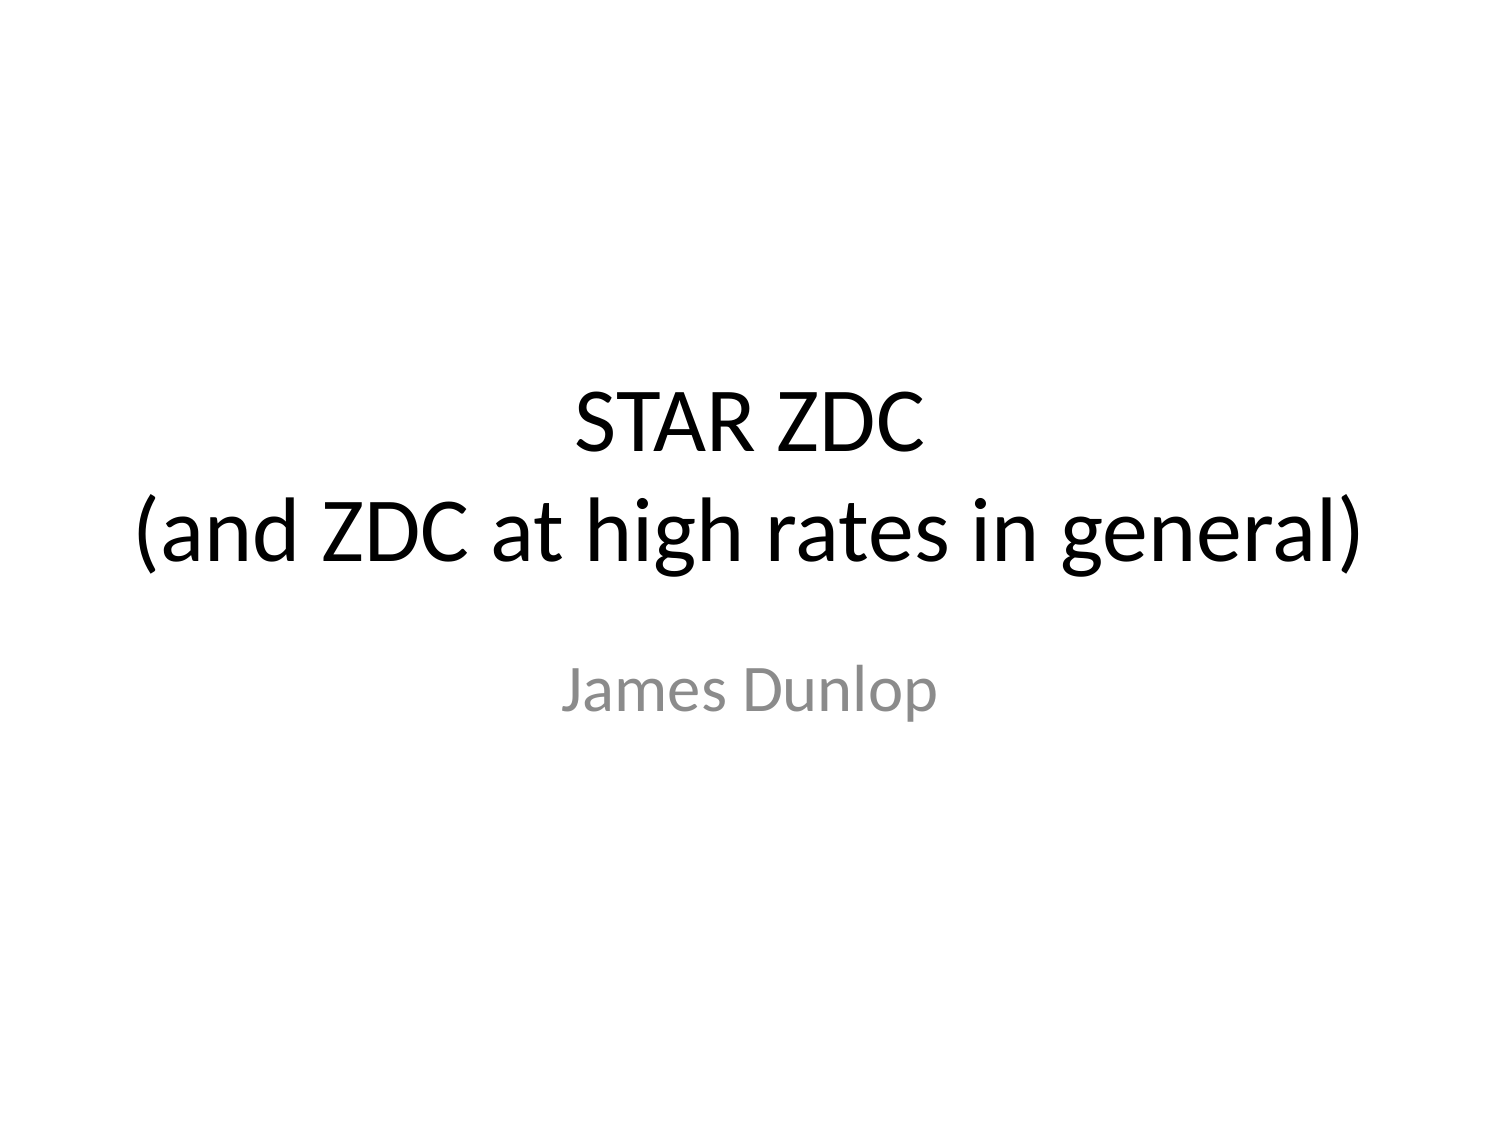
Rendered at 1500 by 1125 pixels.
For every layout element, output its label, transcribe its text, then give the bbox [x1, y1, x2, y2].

subtitle James Dunlop [225, 637, 1275, 925]
title STAR ZDC (and ZDC at high rates in general) [112, 349, 1388, 591]
